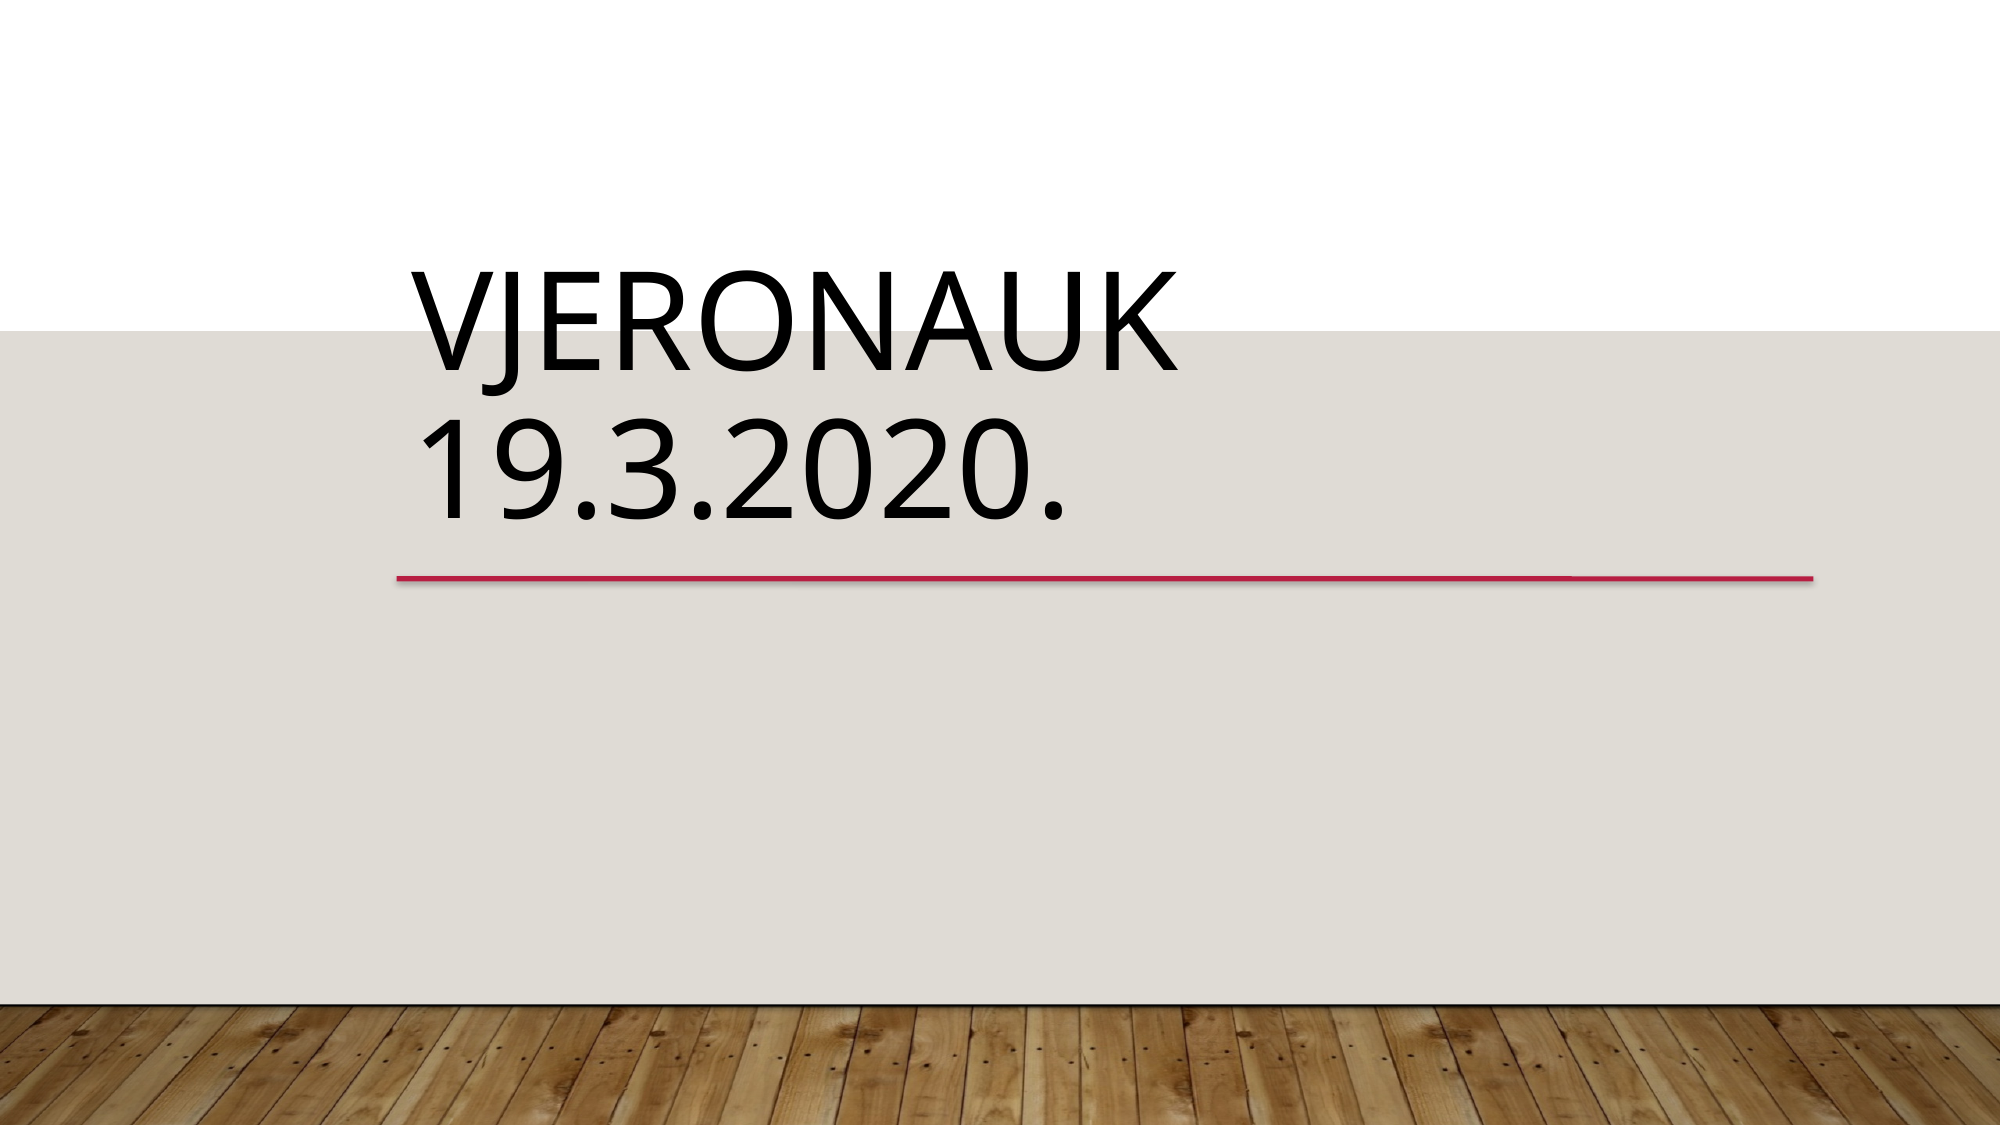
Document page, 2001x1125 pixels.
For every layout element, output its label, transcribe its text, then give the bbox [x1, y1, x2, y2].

text_box [396, 579, 1814, 740]
picture [0, 1007, 2000, 1125]
text_box VJERONAUK 19.3.2020. [396, 131, 1814, 549]
